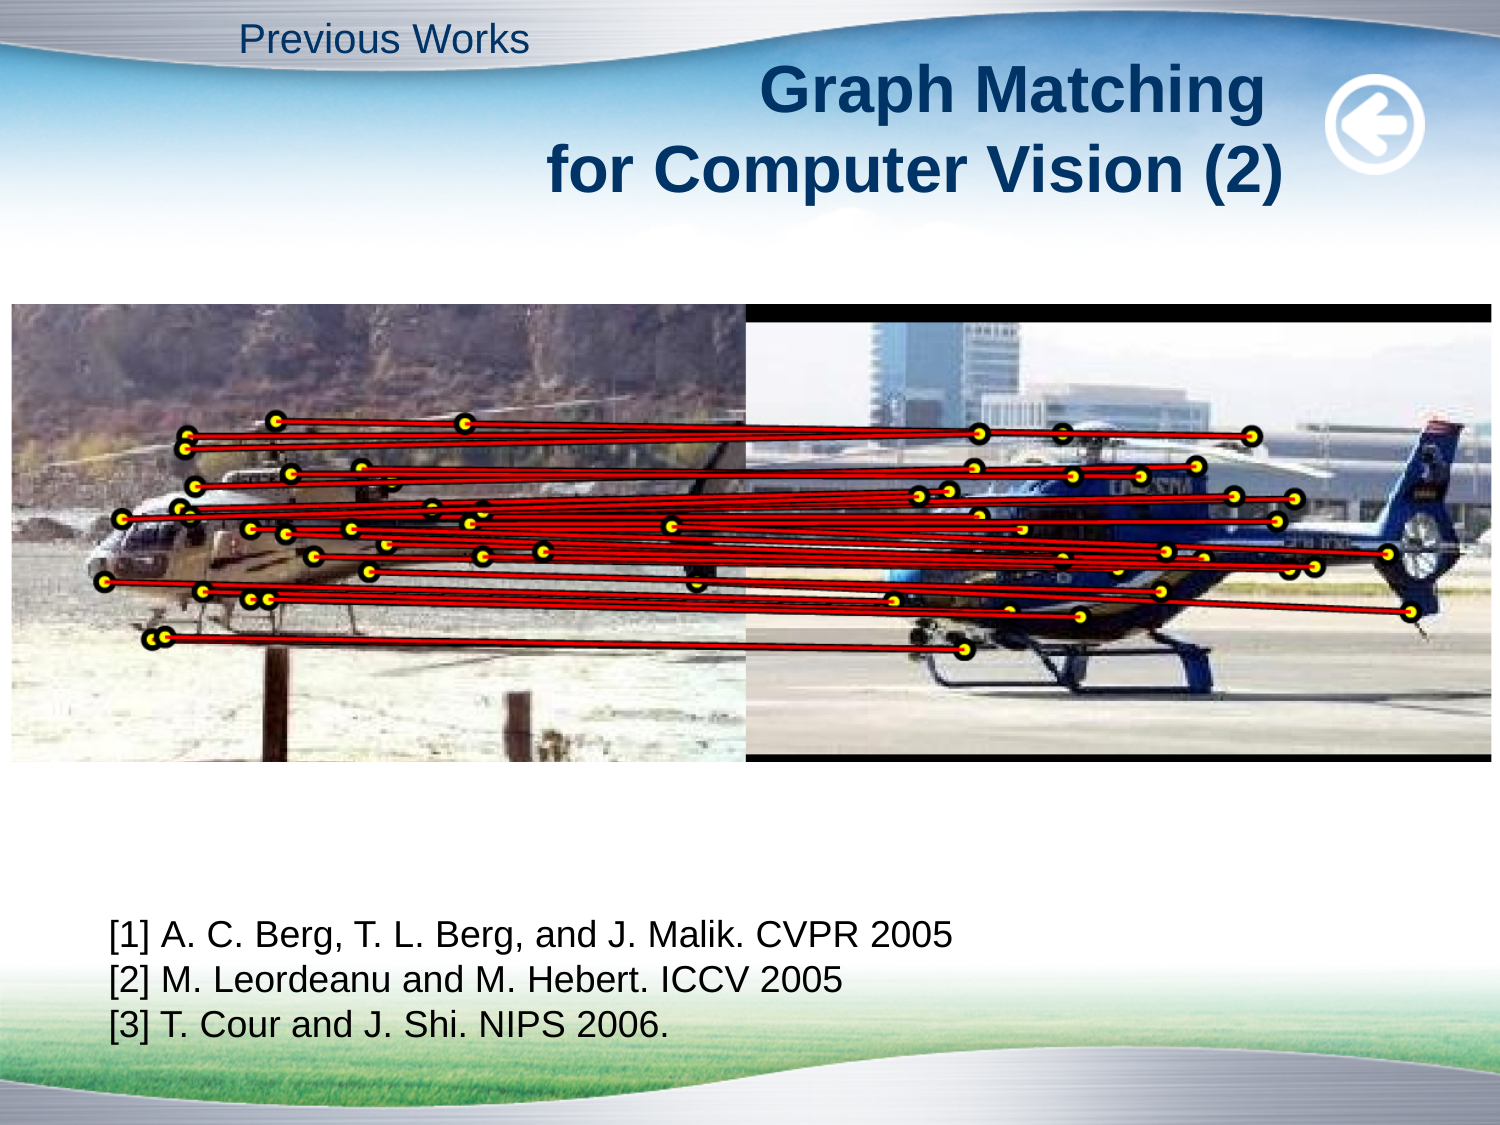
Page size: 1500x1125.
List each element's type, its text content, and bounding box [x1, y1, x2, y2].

text_box [1] A. C. Berg, T. L. Berg, and J. Malik. CVPR 2005 [2] M. Leordeanu and M. Hebert. ICCV 2005 [3] T. Cour and J. Shi. NIPS 2006. [93, 902, 1454, 1098]
text_box Previous Works [223, 4, 546, 55]
picture [0, 0, 1500, 1125]
text_box Graph Matching for Computer Vision (2) [0, 55, 1301, 196]
